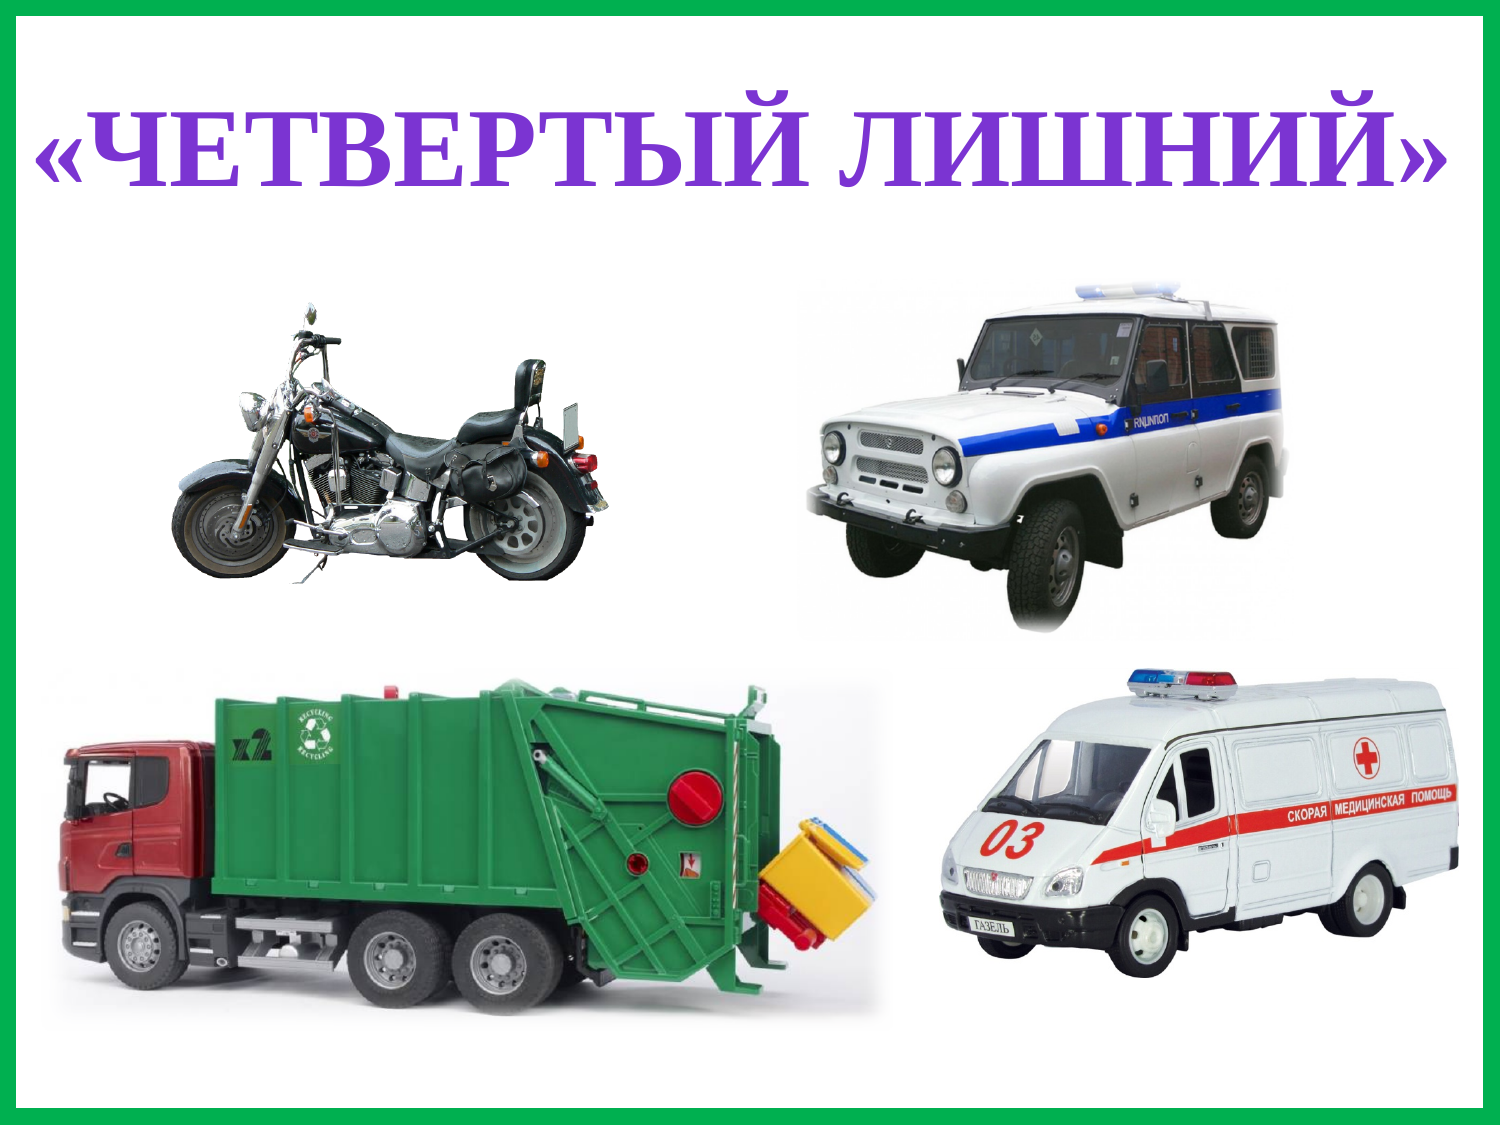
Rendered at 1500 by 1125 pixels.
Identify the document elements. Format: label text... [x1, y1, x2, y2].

picture [170, 302, 609, 584]
text_box «Четвертый лишний» [8, 66, 1476, 217]
picture [796, 278, 1294, 643]
picture [938, 668, 1459, 978]
text_box [0, 0, 1500, 1125]
picture [41, 668, 893, 1031]
